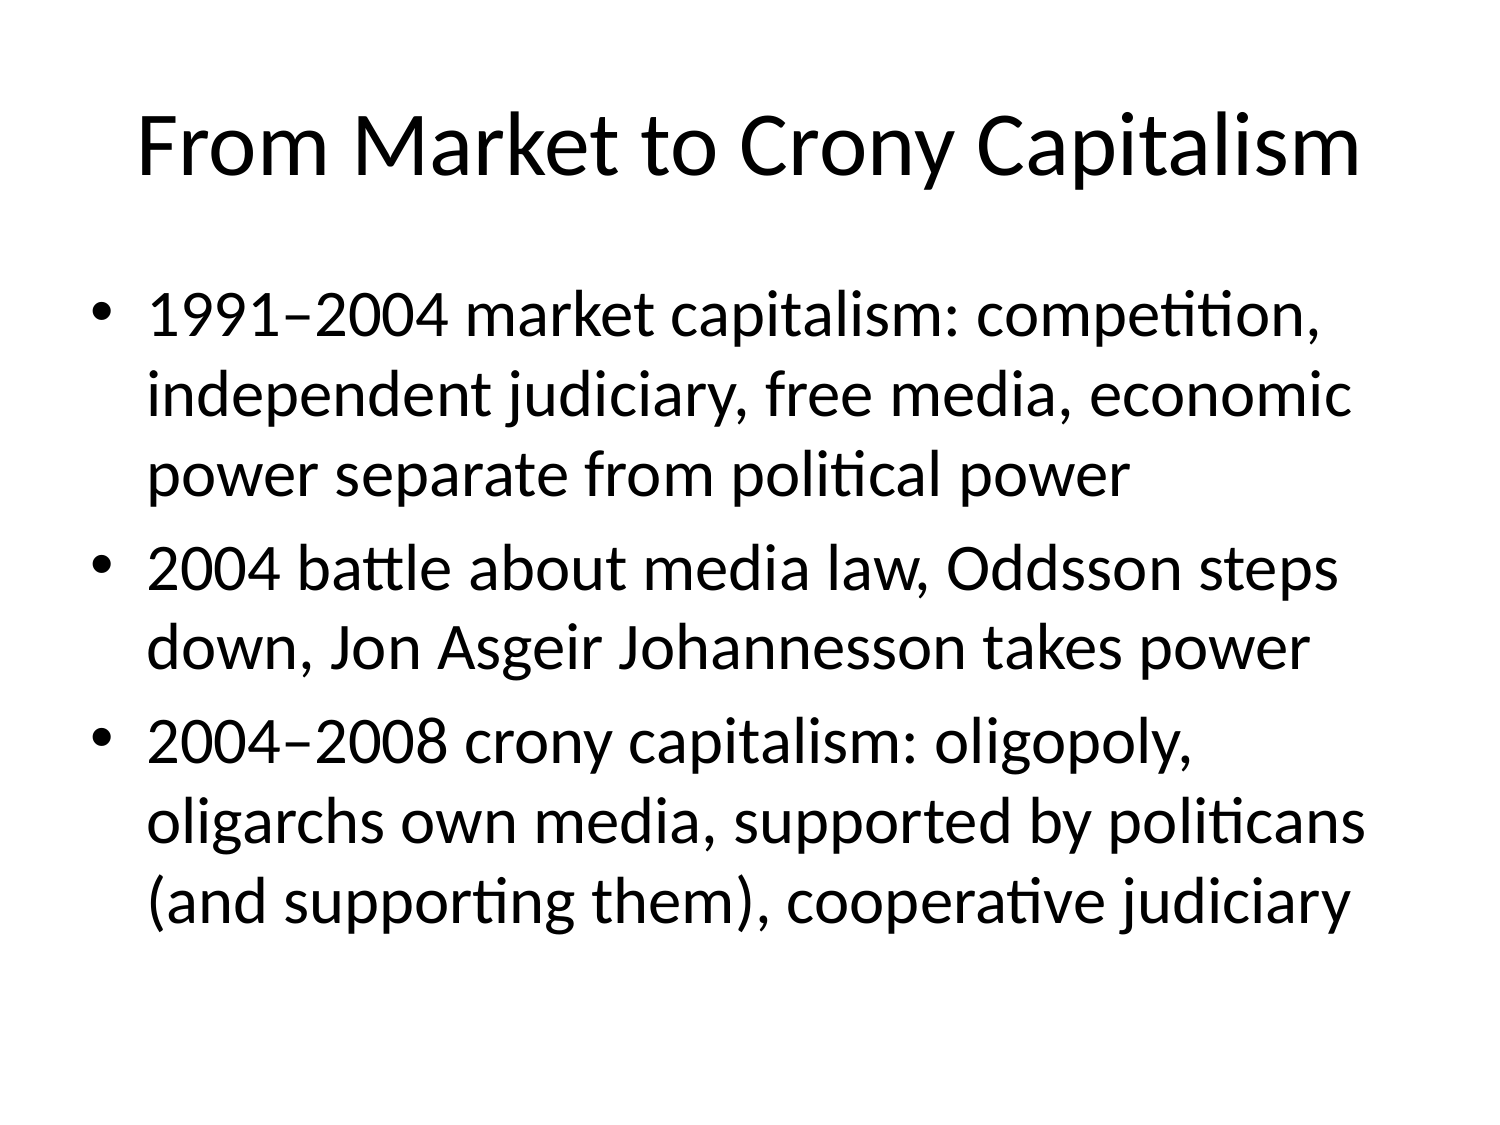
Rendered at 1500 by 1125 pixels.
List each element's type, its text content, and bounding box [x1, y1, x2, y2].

list 1991–2004 market capitalism: competition, independent judiciary, free media, economic power separate from political power 2004 battle about media law, Oddsson steps down, Jon Asgeir Johannesson takes power 2004–2008 crony capitalism: oligopoly, oligarchs own media, supported by politicans (and supporting them), cooperative judiciary [75, 262, 1425, 1005]
title From Market to Crony Capitalism [75, 45, 1425, 233]
